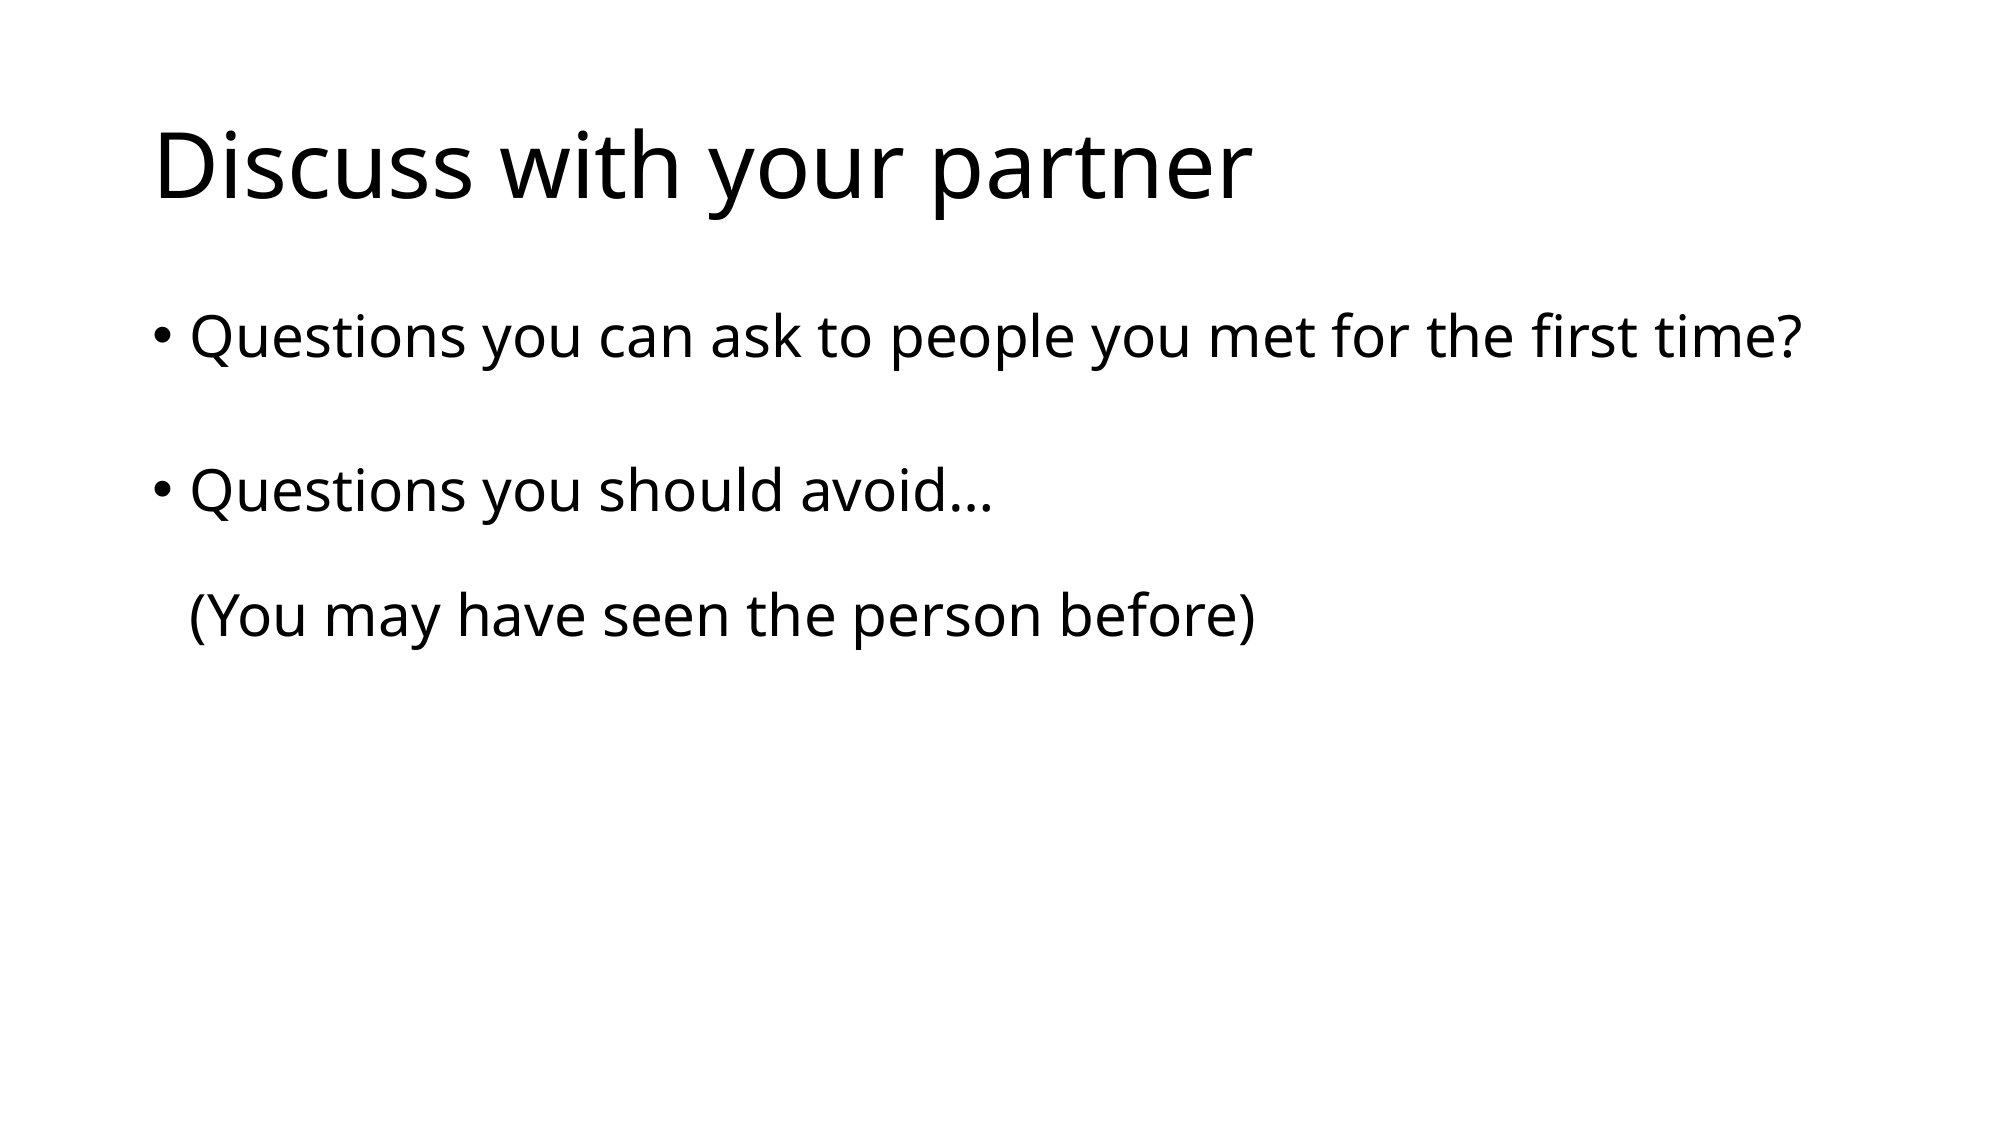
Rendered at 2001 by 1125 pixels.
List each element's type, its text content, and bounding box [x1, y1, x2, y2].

title Discuss with your partner [137, 59, 1863, 278]
list Questions you can ask to people you met for the first time? Questions you should avoid… (You may have seen the person before) [137, 299, 1863, 1014]
